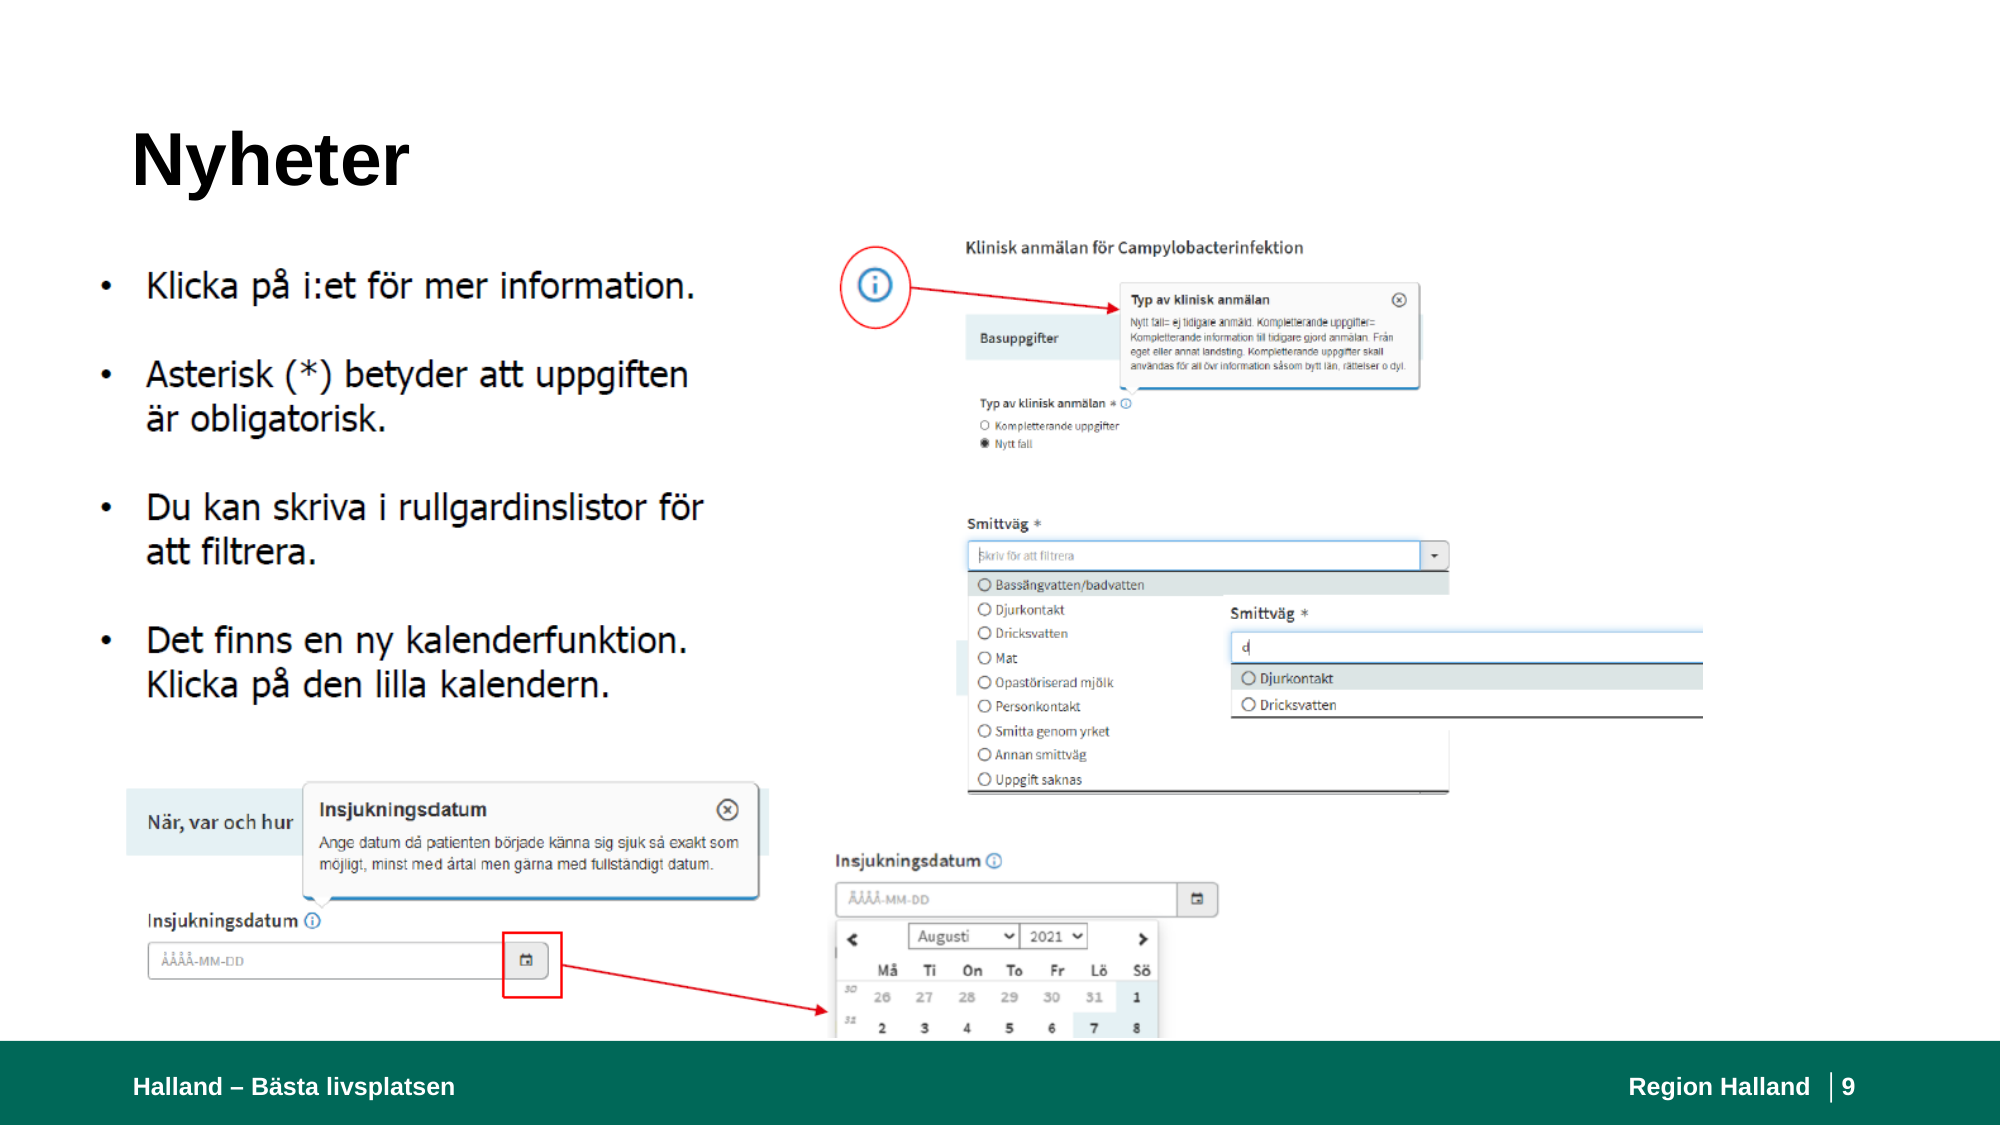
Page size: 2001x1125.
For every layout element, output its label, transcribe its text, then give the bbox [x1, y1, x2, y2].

slide_number Region Halland │ [1604, 1058, 1841, 1112]
picture [76, 224, 1703, 1038]
footer Halland – Bästa livsplatsen [132, 1058, 808, 1112]
title Nyheter [131, 54, 1869, 268]
slide_number 9 [1841, 1058, 1878, 1112]
